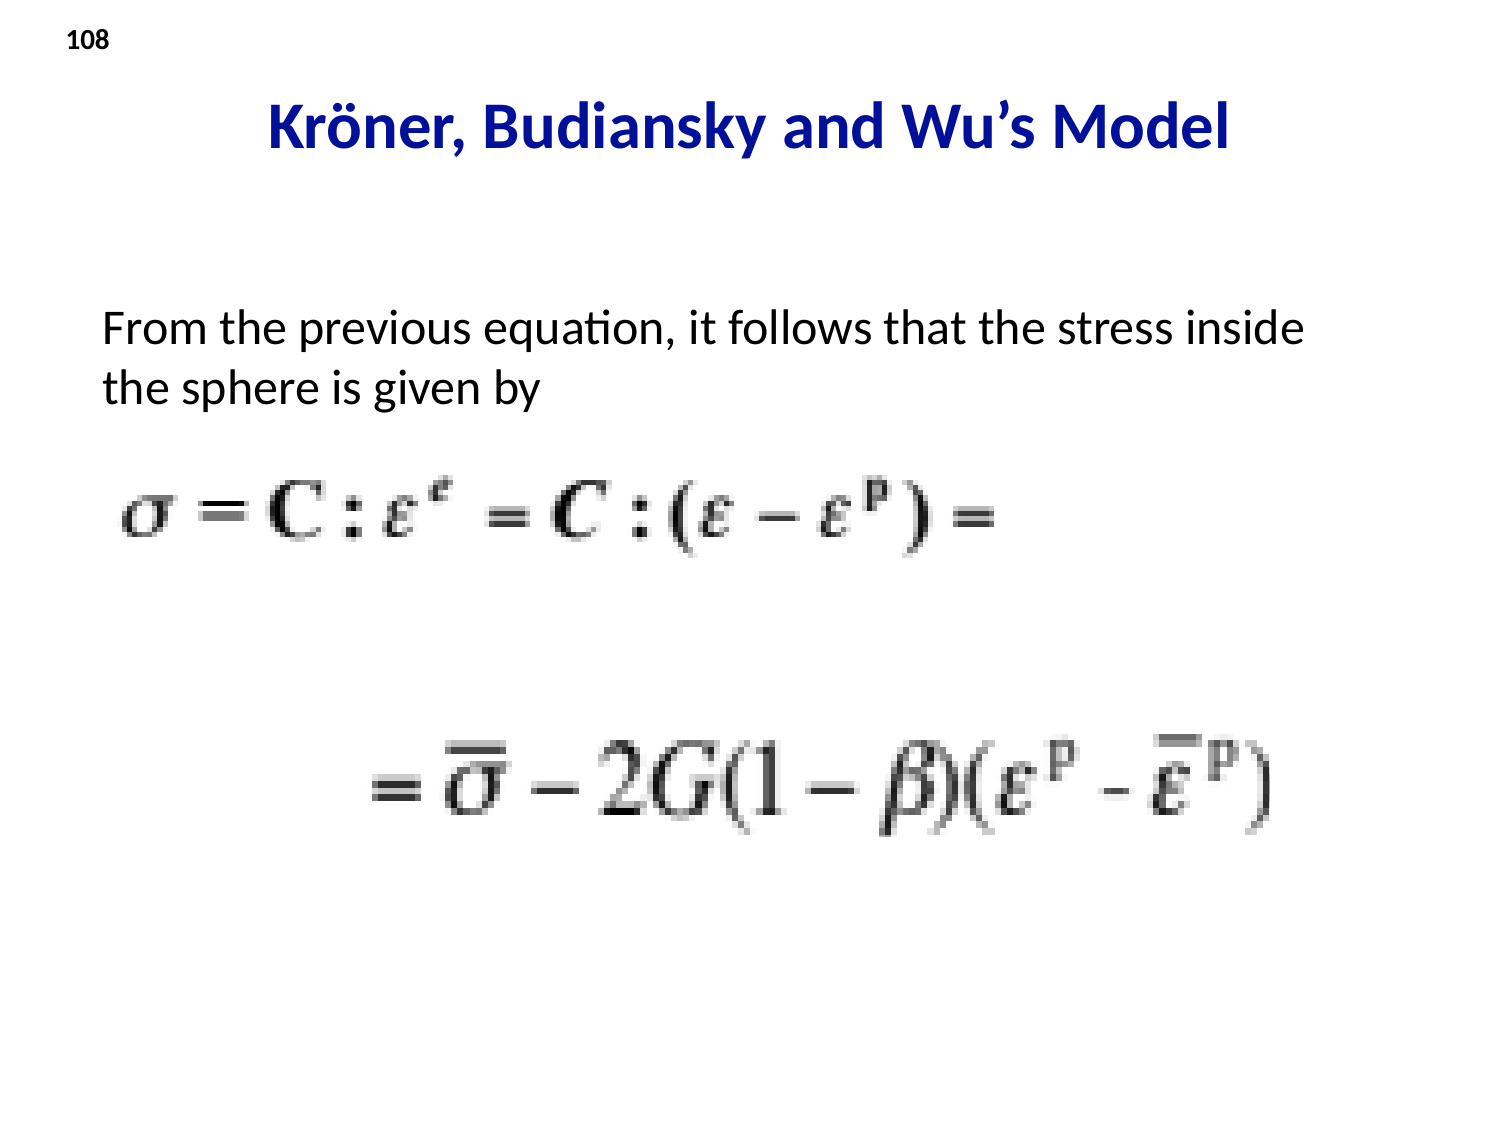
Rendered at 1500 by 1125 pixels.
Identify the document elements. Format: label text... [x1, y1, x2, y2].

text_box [112, 449, 1001, 814]
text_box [354, 707, 1270, 837]
text_box Kröner, Budiansky and Wu’s Model [200, 74, 1300, 170]
slide_number 108 [4, 12, 126, 76]
text_box From the previous equation, it follows that the stress inside the sphere is given by [87, 287, 1378, 423]
